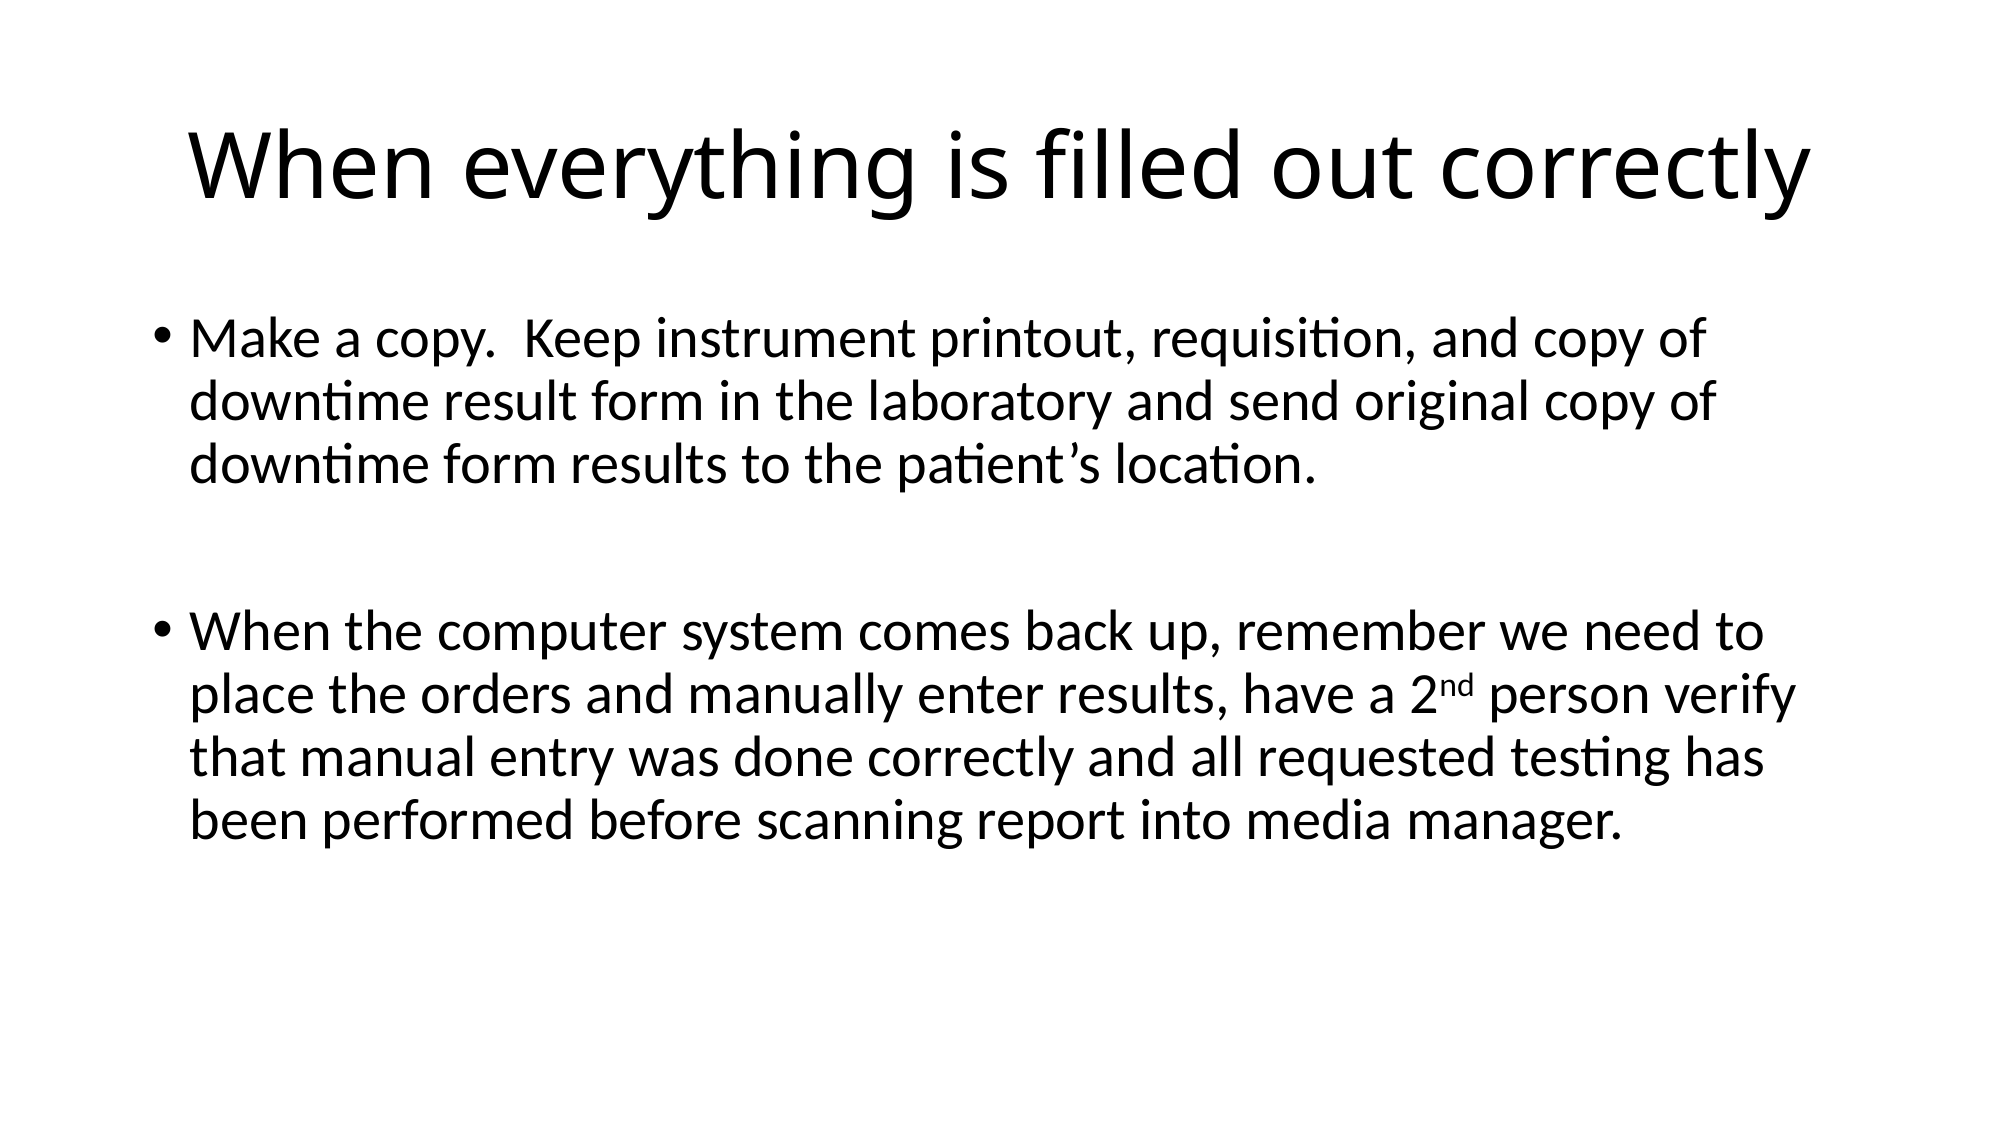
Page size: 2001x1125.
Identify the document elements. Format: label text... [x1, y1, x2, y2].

title When everything is filled out correctly [137, 59, 1863, 278]
list Make a copy. Keep instrument printout, requisition, and copy of downtime result form in the laboratory and send original copy of downtime form results to the patient’s location. When the computer system comes back up, remember we need to place the orders and manually enter results, have a 2nd person verify that manual entry was done correctly and all requested testing has been performed before scanning report into media manager. [137, 299, 1863, 1014]
